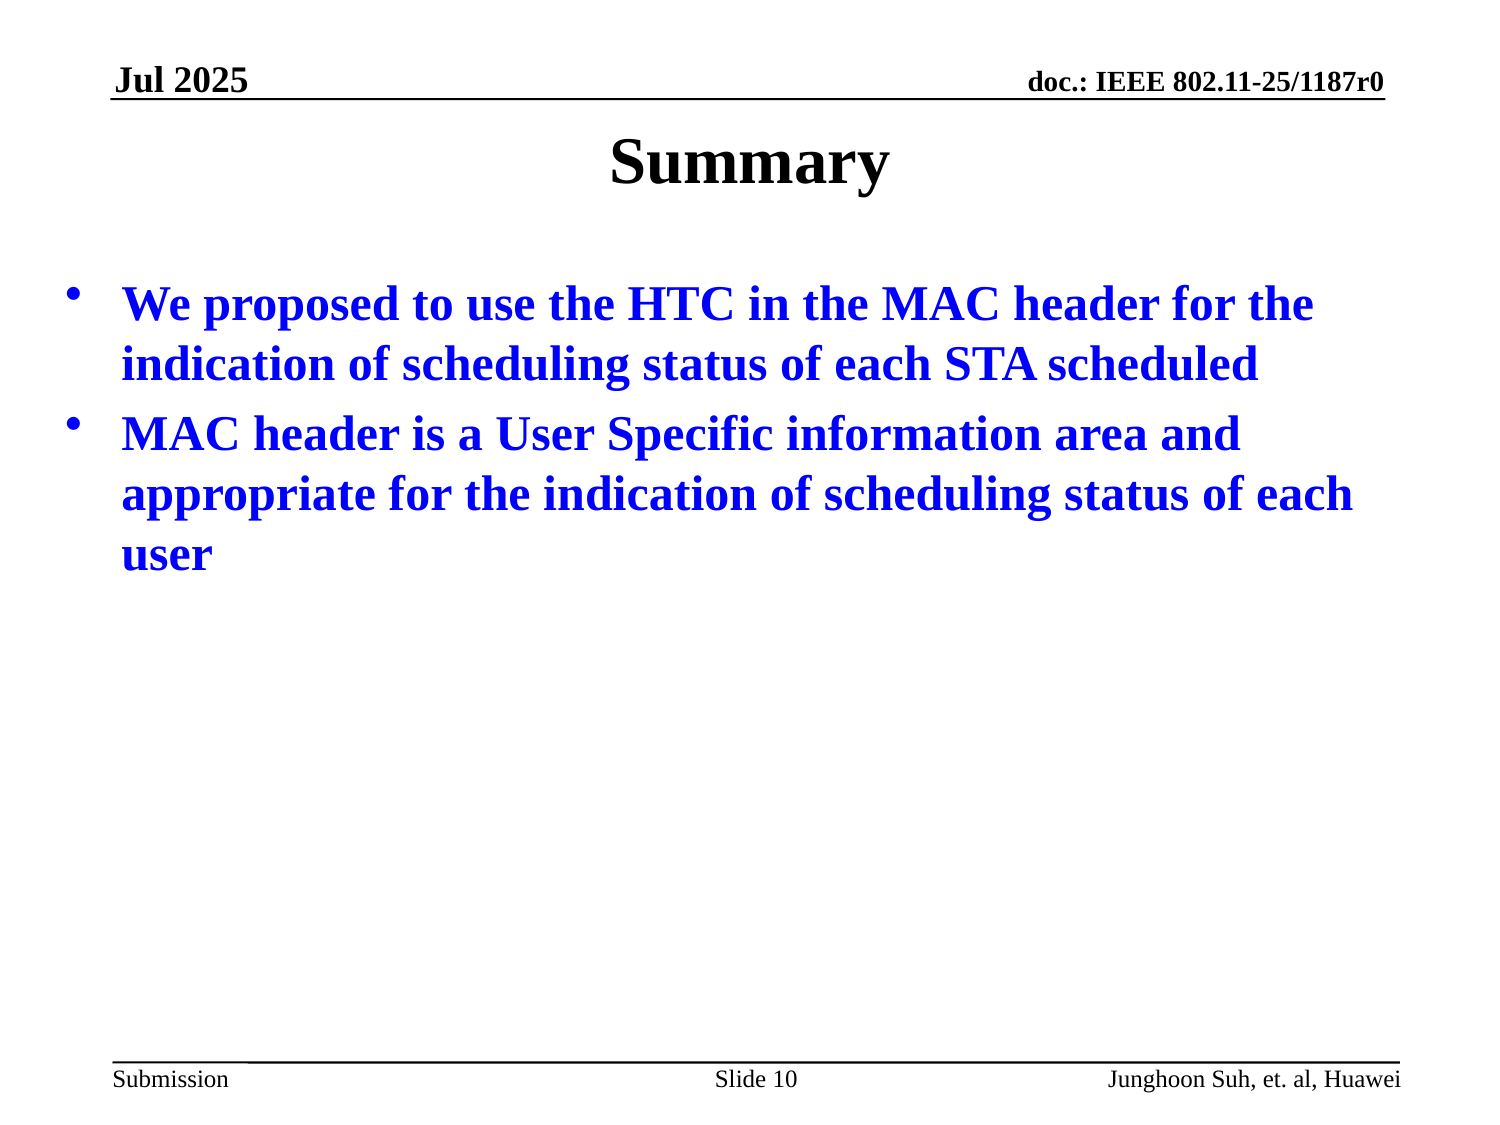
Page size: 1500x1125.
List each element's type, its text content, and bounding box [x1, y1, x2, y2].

title Summary [112, 112, 1388, 201]
footer Junghoon Suh, et. al, Huawei [1104, 1061, 1402, 1093]
list We proposed to use the HTC in the MAC header for the indication of scheduling status of each STA scheduled MAC header is a User Specific information area and appropriate for the indication of scheduling status of each user [50, 262, 1450, 1038]
slide_number Slide 10 [712, 1061, 800, 1093]
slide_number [114, 54, 265, 101]
